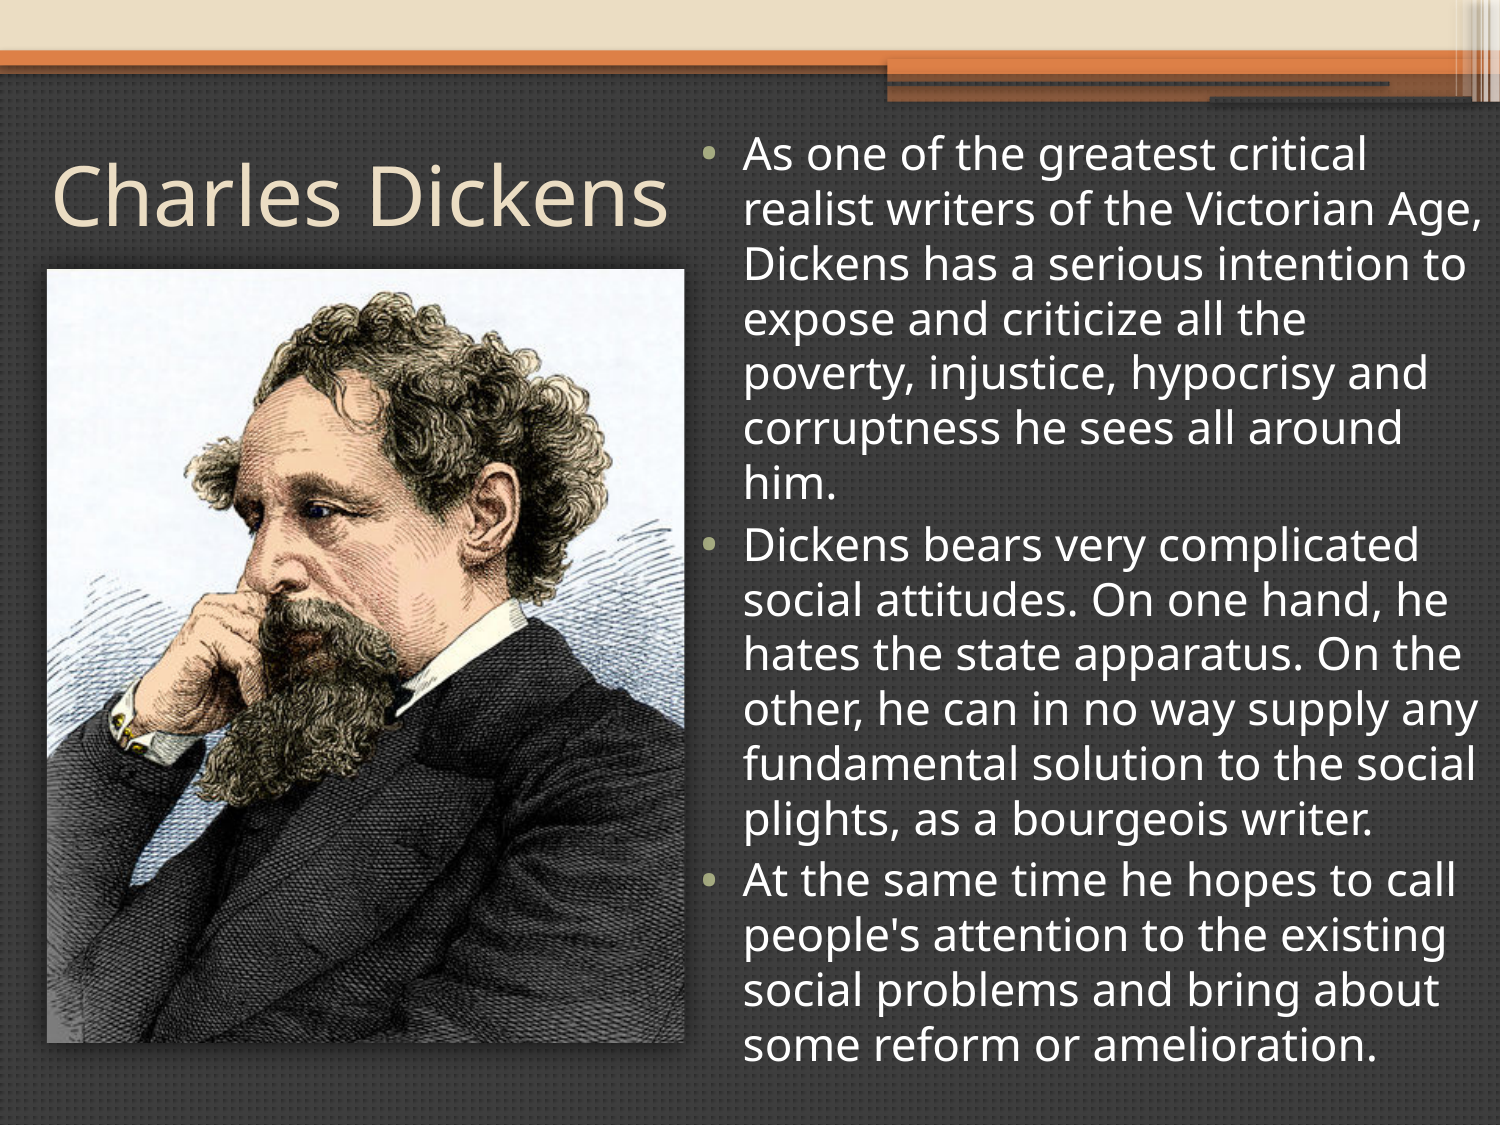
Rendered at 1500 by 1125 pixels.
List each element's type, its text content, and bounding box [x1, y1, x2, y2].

picture [46, 269, 685, 1044]
title Charles Dickens [35, 117, 667, 256]
list As one of the greatest critical realist writers of the Victorian Age, Dickens has a serious intention to expose and criticize all the poverty, injustice, hypocrisy and corruptness he sees all around him. Dickens bears very complicated social attitudes. On one hand, he hates the state apparatus. On the other, he can in no way supply any fundamental solution to the social plights, as a bourgeois writer. At the same time he hopes to call people's attention to the existing social problems and bring about some reform or amelioration. [667, 117, 1500, 1125]
